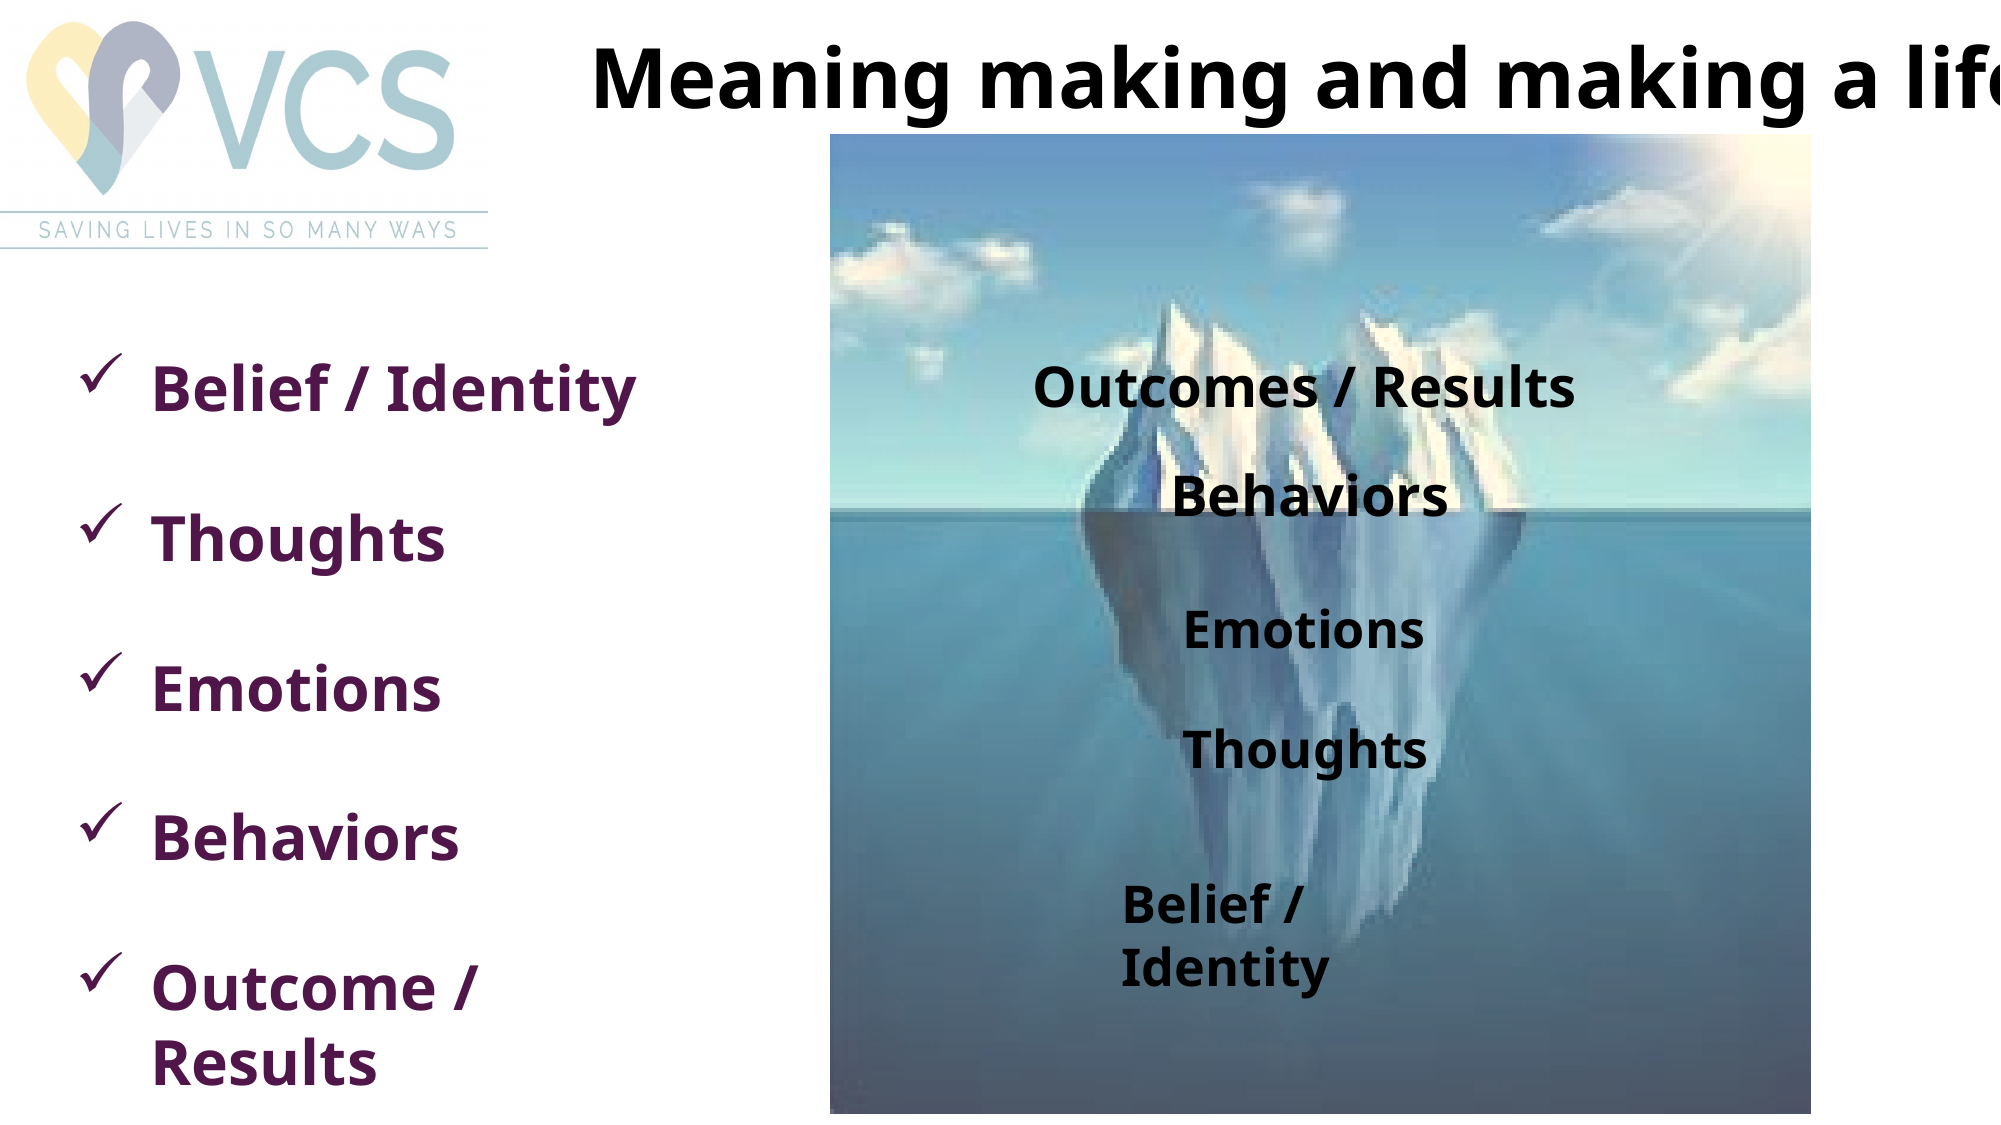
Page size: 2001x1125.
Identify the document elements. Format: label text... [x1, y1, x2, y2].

text_box Belief / Identity Thoughts Emotions Behaviors Outcome / Results [60, 341, 703, 1125]
text_box Meaning making and making a life [574, 18, 2000, 133]
picture [830, 133, 1811, 1115]
picture [0, 0, 488, 275]
